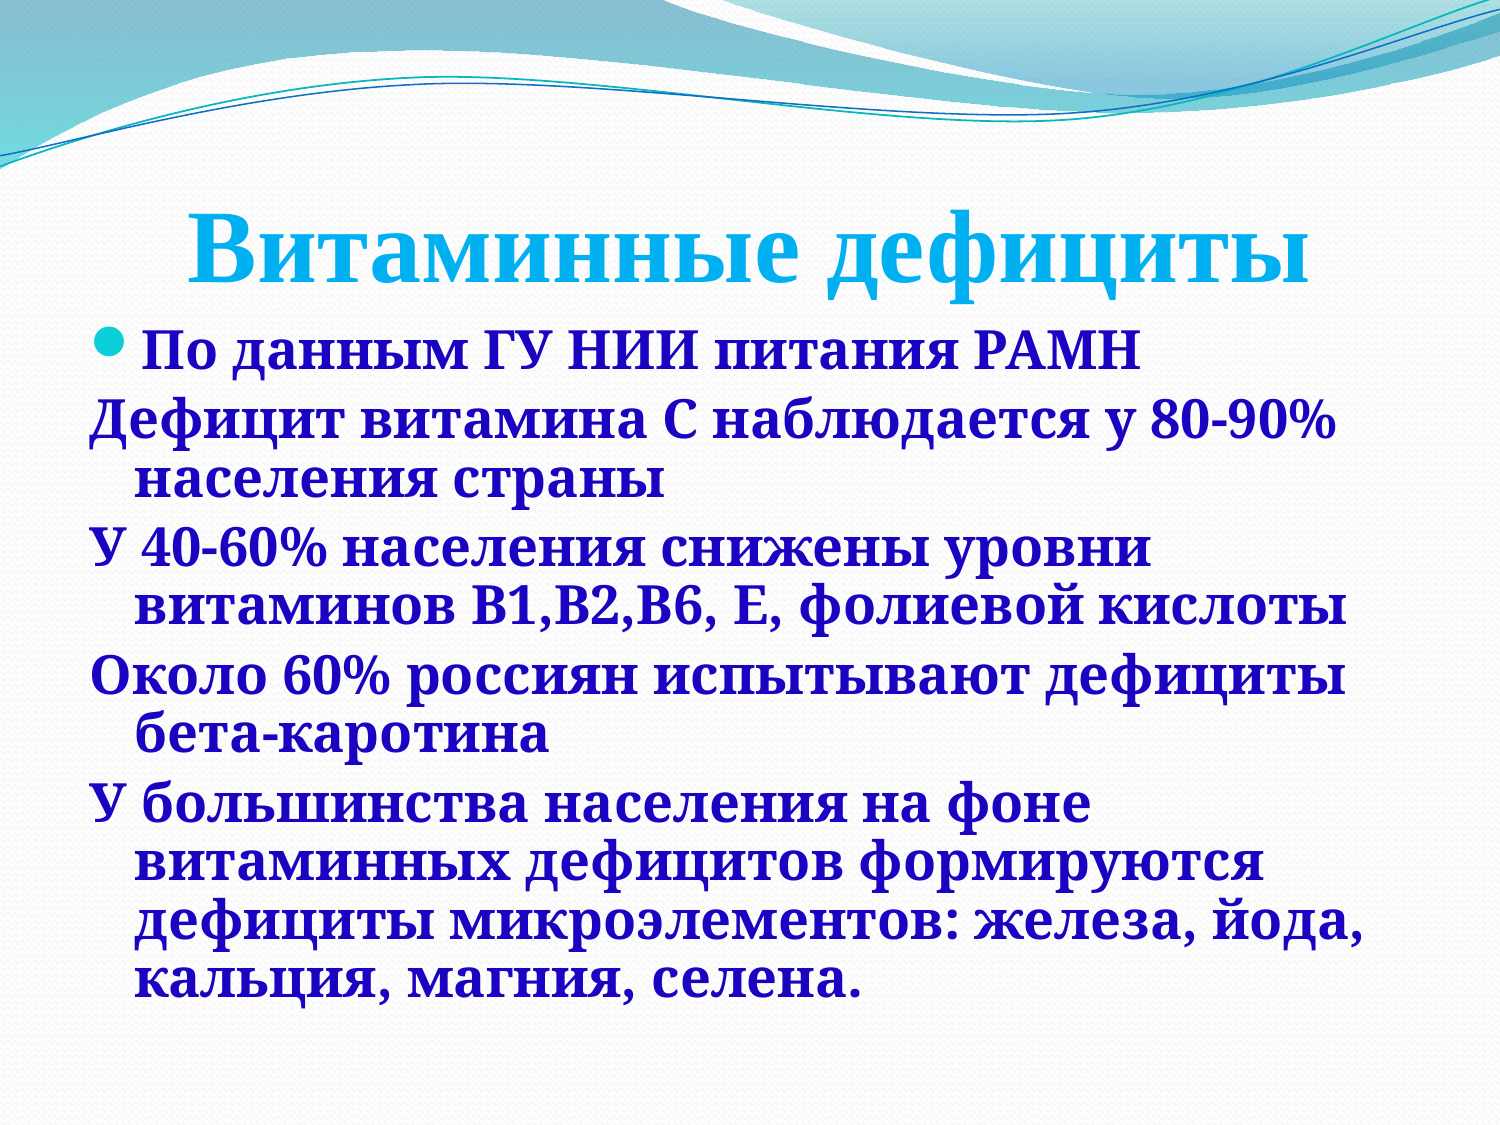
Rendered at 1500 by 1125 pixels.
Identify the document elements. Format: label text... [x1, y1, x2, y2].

list По данным ГУ НИИ питания РАМН Дефицит витамина С наблюдается у 80-90% населения страны У 40-60% населения снижены уровни витаминов В1,В2,В6, Е, фолиевой кислоты Около 60% россиян испытывают дефициты бета-каротина У большинства населения на фоне витаминных дефицитов формируются дефициты микроэлементов: железа, йода, кальция, магния, селена. [75, 314, 1447, 1043]
title Витаминные дефициты [75, 115, 1425, 303]
